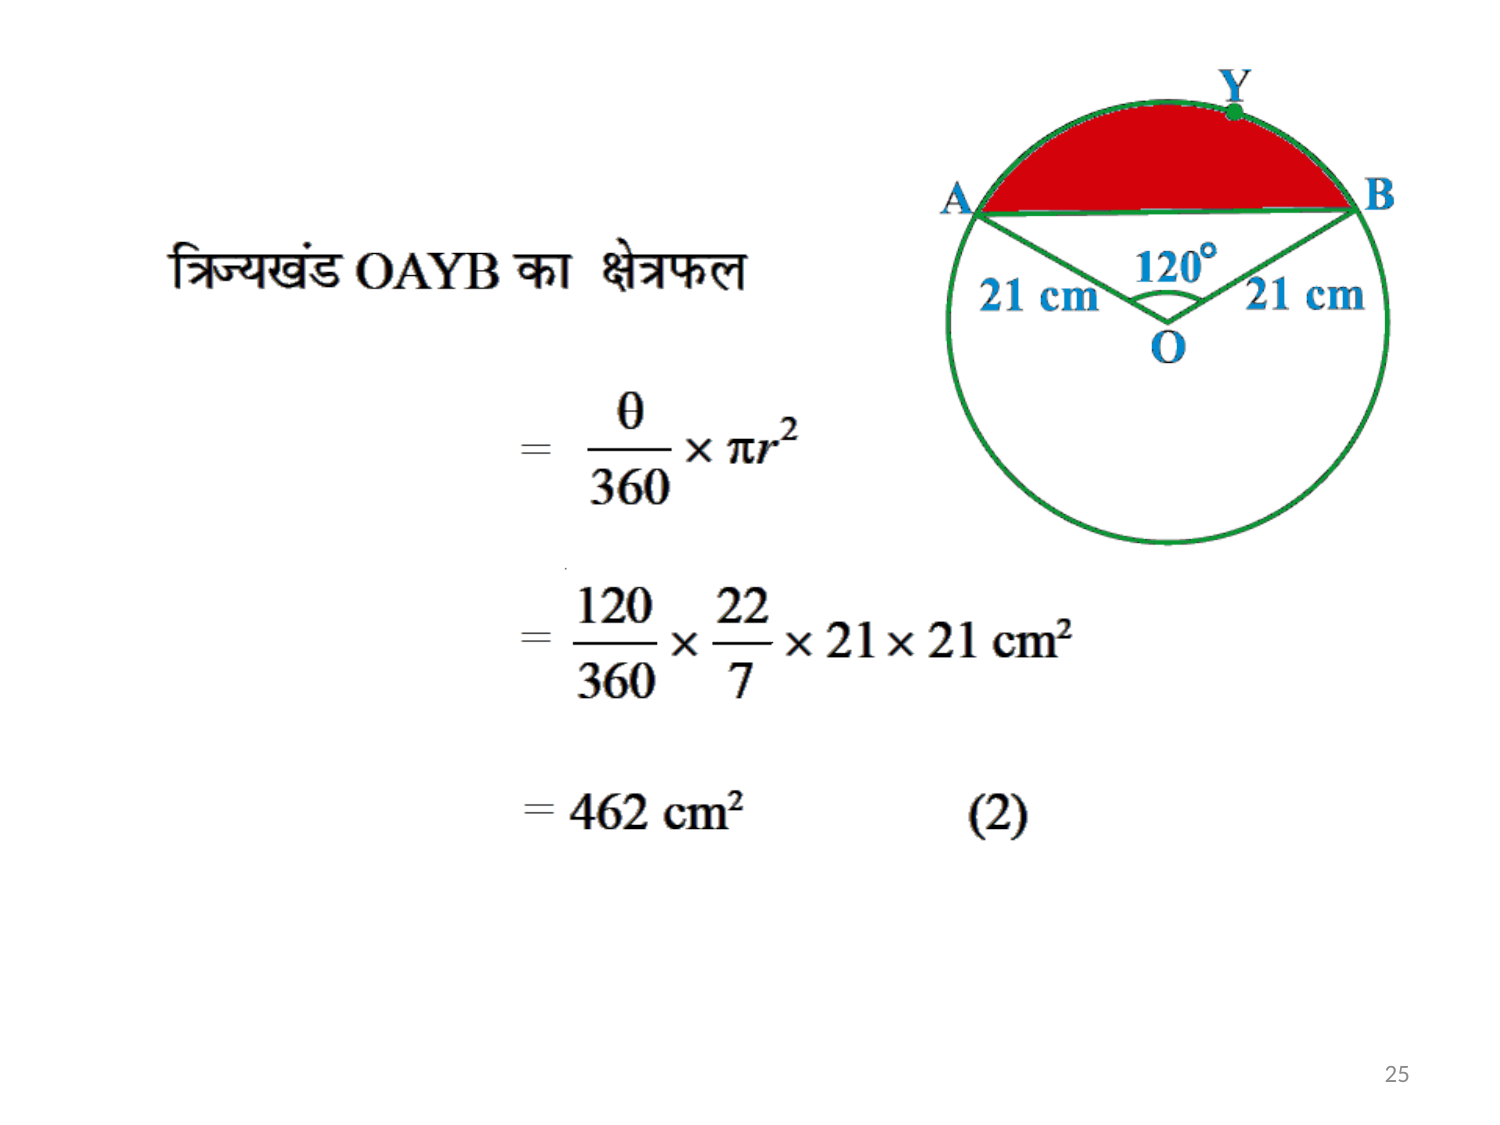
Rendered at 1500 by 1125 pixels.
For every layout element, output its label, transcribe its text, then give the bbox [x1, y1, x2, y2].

picture [487, 737, 1087, 894]
slide_number 25 [1074, 1042, 1425, 1103]
picture [512, 374, 563, 540]
picture [574, 387, 813, 520]
picture [512, 49, 1446, 727]
picture [162, 212, 755, 324]
